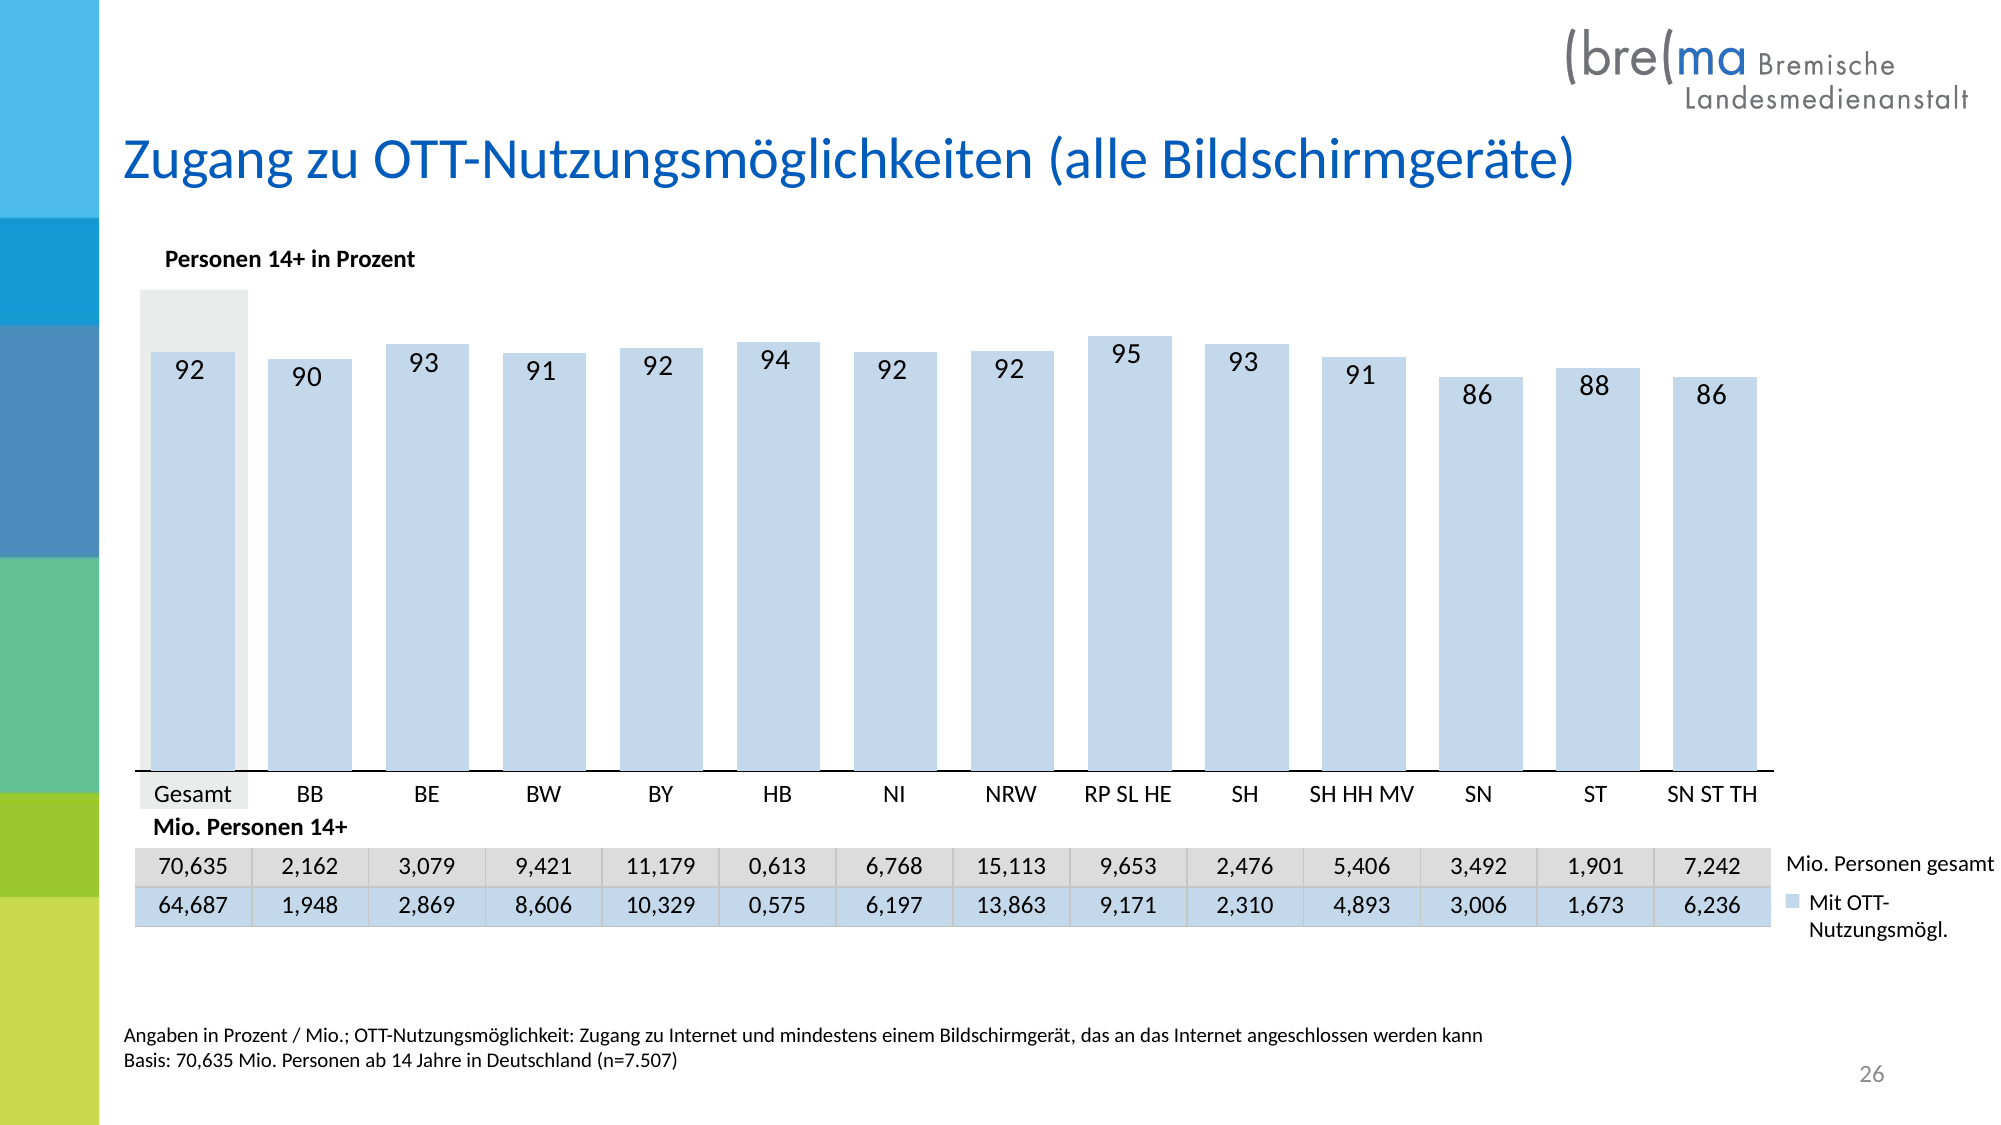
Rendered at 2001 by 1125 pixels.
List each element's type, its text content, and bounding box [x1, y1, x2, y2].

slide_number 26 [1433, 1042, 1900, 1103]
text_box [1748, 841, 2000, 944]
picture [0, 0, 100, 1125]
text_box Angaben in Prozent / Mio.; OTT-Nutzungsmöglichkeit: Zugang zu Internet und mindestens einem Bildschirmgerät, das an das Internet angeschlossen werden kann Basis: 70,635 Mio. Personen ab 14 Jahre in Deutschland (n=7.507) [123, 1024, 1766, 1072]
chart [87, 152, 1787, 978]
picture [1558, 21, 1978, 119]
text_box Zugang zu OTT-Nutzungsmöglichkeiten (alle Bildschirmgeräte) [123, 120, 1967, 209]
